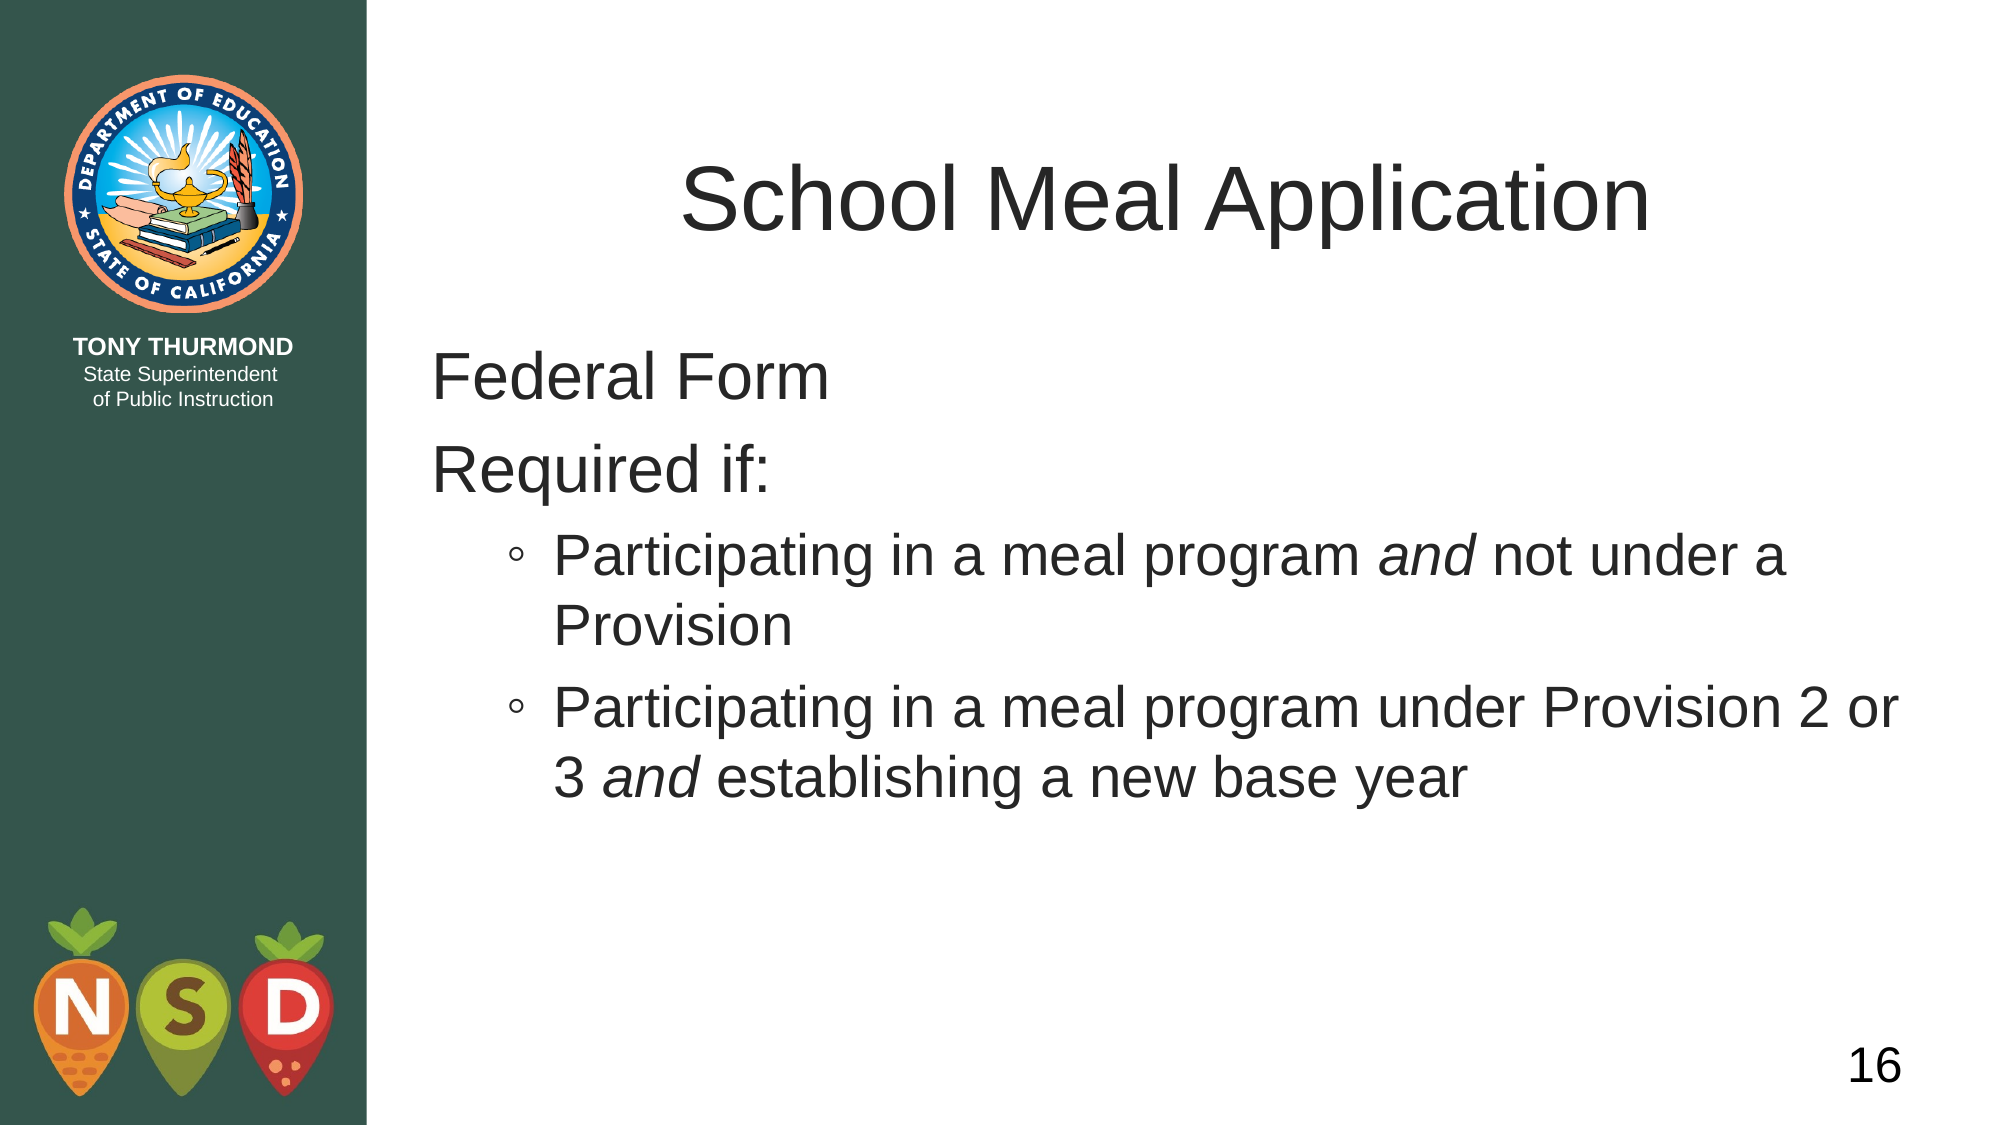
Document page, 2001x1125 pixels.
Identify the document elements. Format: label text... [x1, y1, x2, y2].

list Federal Form Required if: Participating in a meal program and not under a Provision Participating in a meal program under Provision 2 or 3 and establishing a new base year [416, 324, 1917, 1000]
picture [64, 74, 303, 313]
picture [13, 892, 354, 1108]
title School Meal Application [416, 99, 1917, 288]
slide_number 16 [1551, 1025, 1918, 1100]
